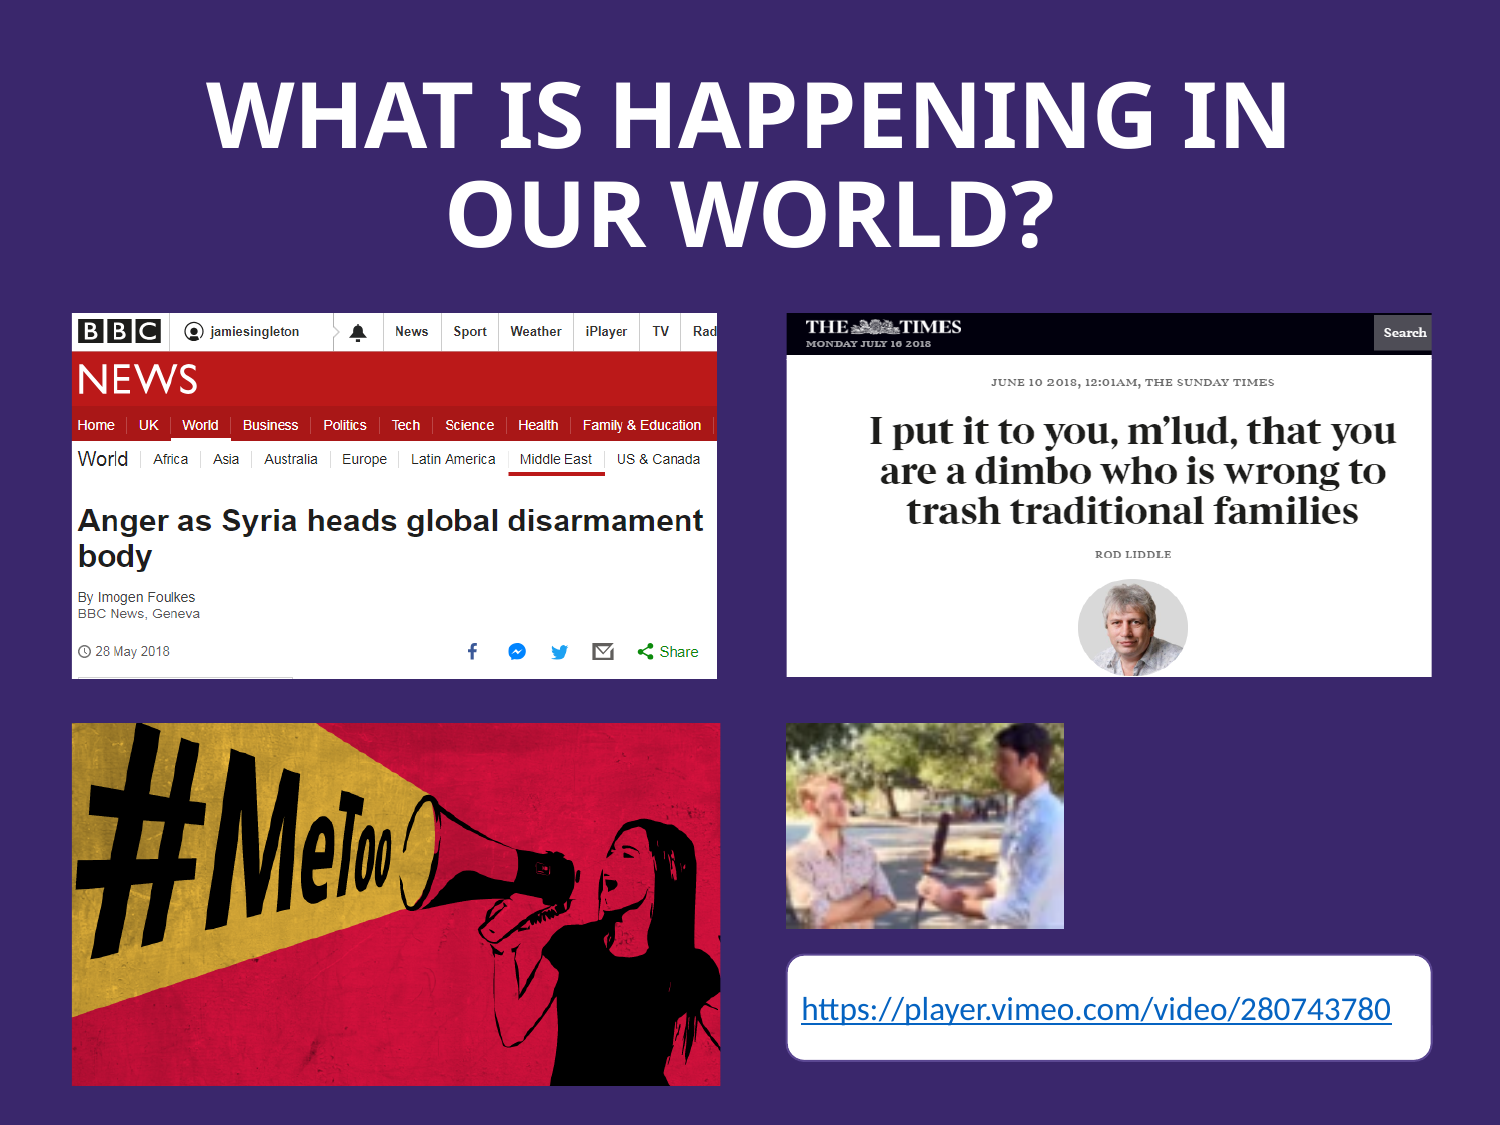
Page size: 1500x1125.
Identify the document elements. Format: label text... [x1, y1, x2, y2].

picture [71, 313, 717, 679]
text_box https://player.vimeo.com/video/280743780 [786, 979, 1473, 1035]
picture [786, 723, 1064, 929]
picture [71, 723, 721, 1086]
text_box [786, 313, 1432, 677]
text_box [785, 953, 1433, 1062]
title WHAT IS HAPPENING IN OUR WORLD? [103, 59, 1397, 278]
